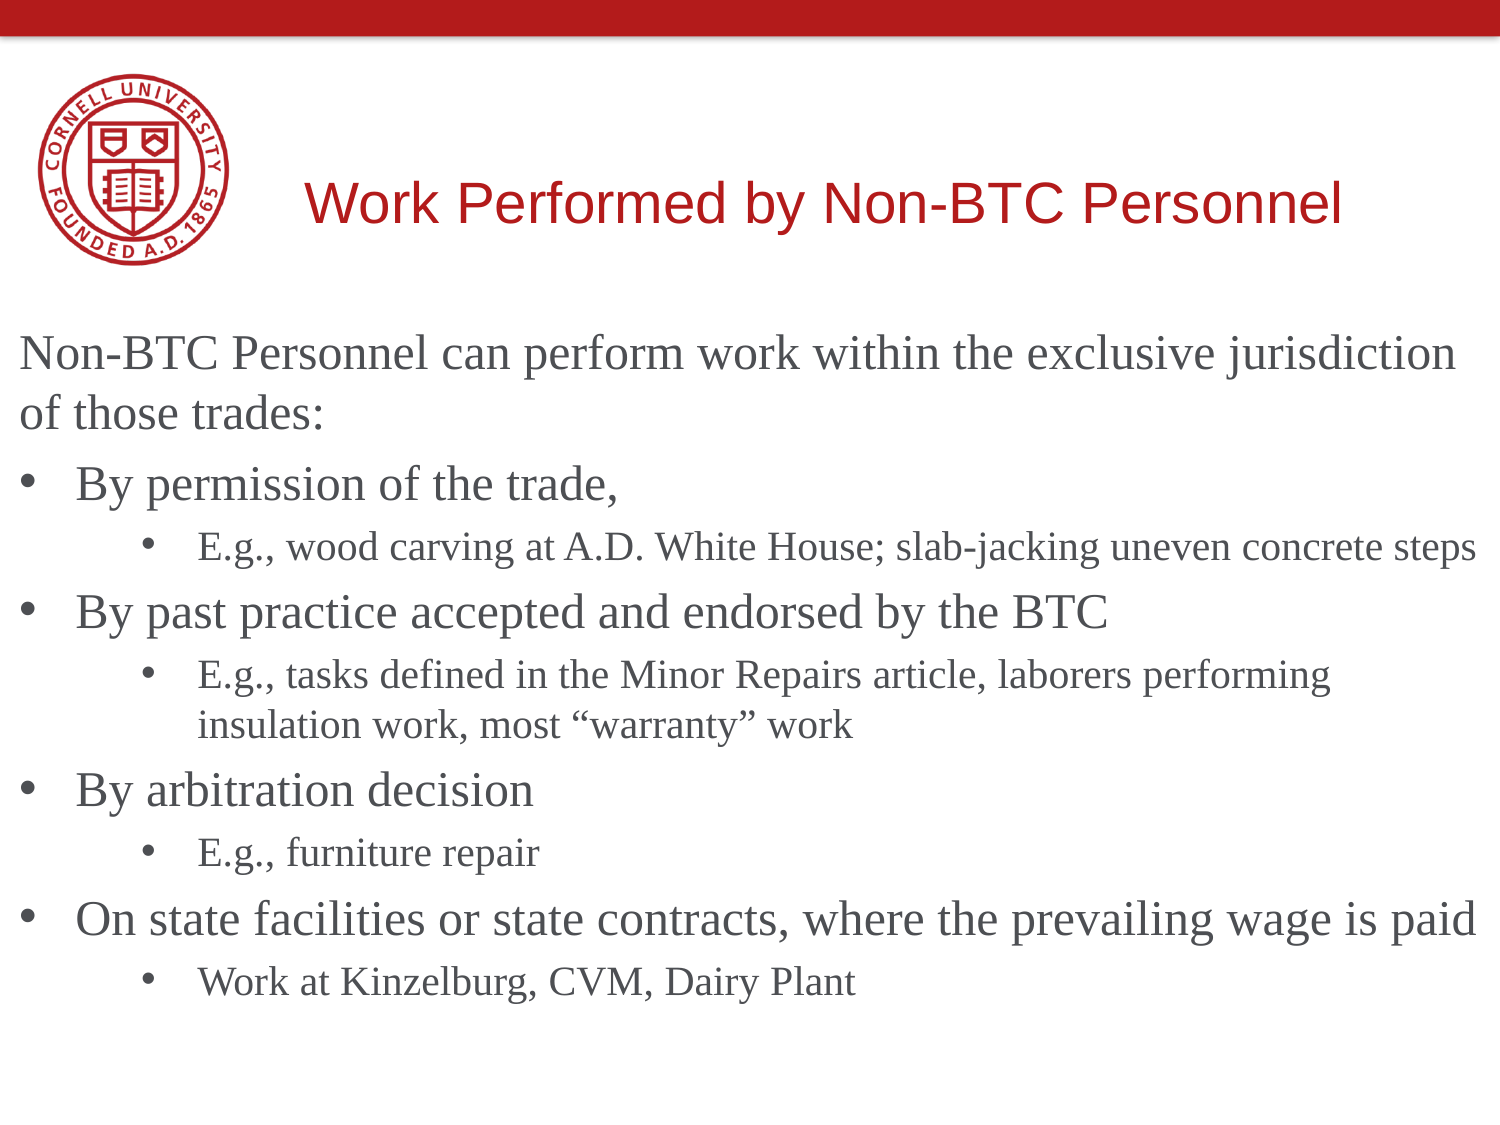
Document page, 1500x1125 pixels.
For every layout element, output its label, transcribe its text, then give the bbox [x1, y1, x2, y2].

picture [29, 65, 257, 137]
picture [29, 263, 257, 274]
list Non-BTC Personnel can perform work within the exclusive jurisdiction of those trades: By permission of the trade, E.g., wood carving at A.D. White House; slab-jacking uneven concrete steps By past practice accepted and endorsed by the BTC E.g., tasks defined in the Minor Repairs article, laborers performing insulation work, most “warranty” work By arbitration decision E.g., furniture repair On state facilities or state contracts, where the prevailing wage is paid Work at Kinzelburg, CVM, Dairy Plant [4, 312, 1500, 1050]
title Work Performed by Non-BTC Personnel [0, 137, 1500, 263]
